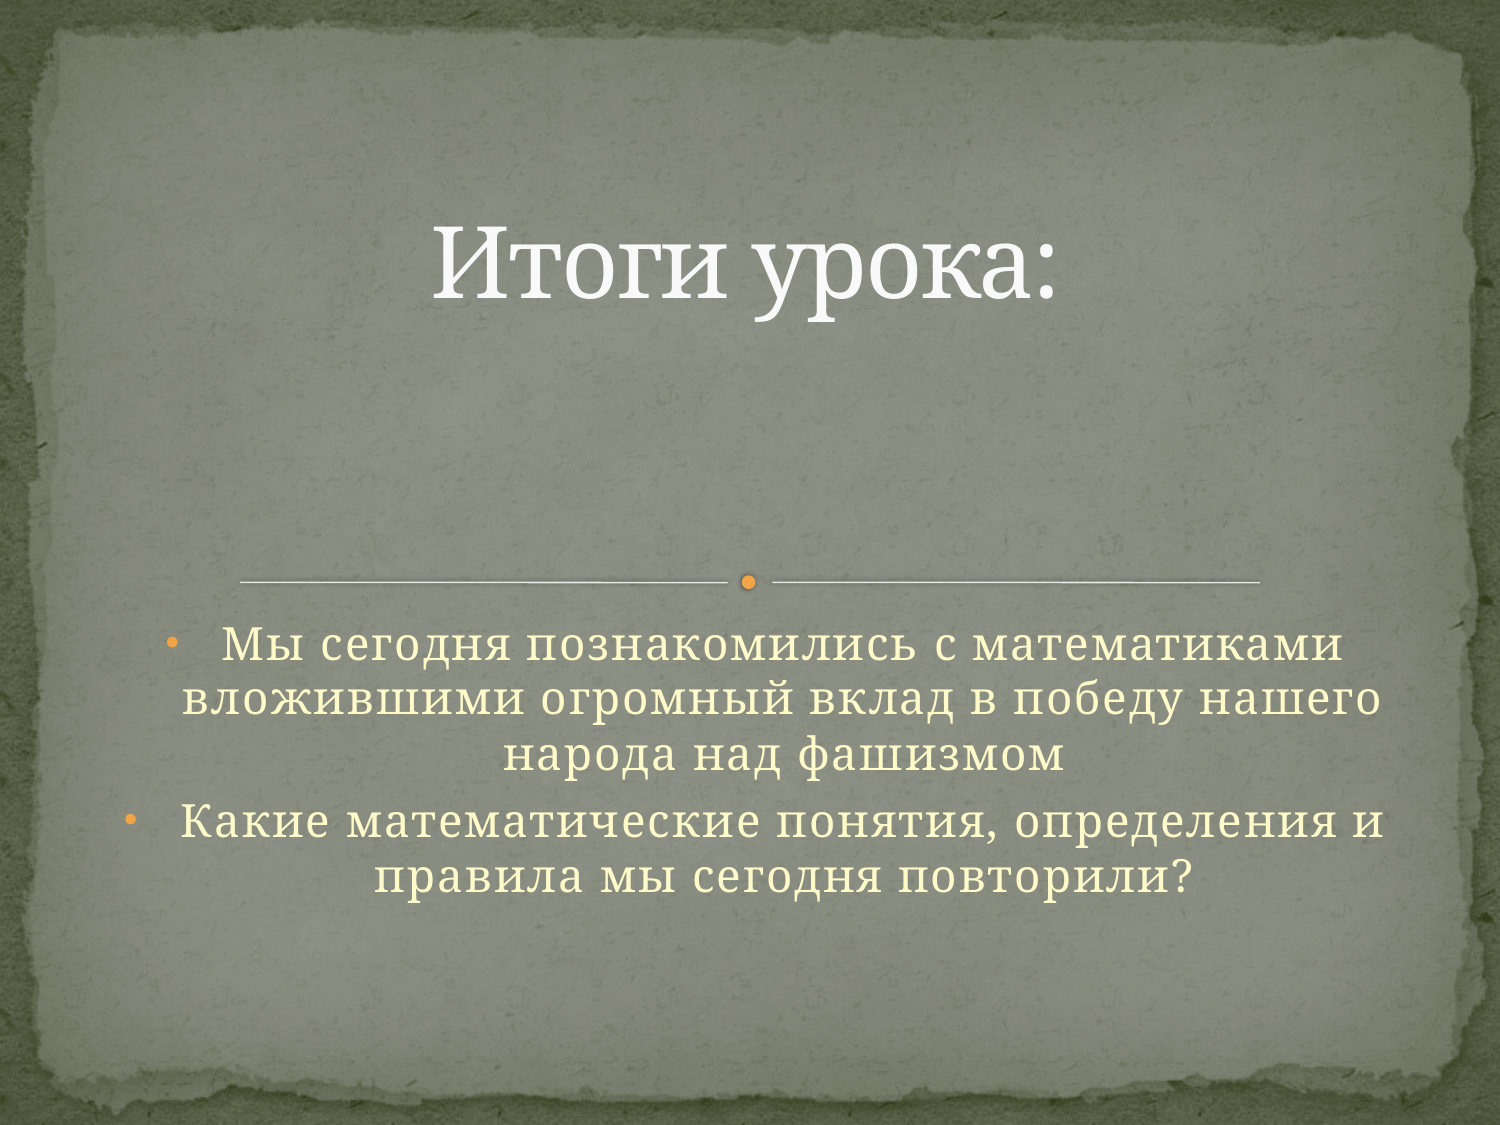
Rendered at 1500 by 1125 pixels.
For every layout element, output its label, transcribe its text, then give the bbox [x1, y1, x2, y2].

title Итоги урока: [64, 101, 1428, 327]
subtitle Мы сегодня познакомились с математиками вложившими огромный вклад в победу нашего народа над фашизмом Какие математические понятия, определения и правила мы сегодня повторили? [75, 606, 1438, 1047]
